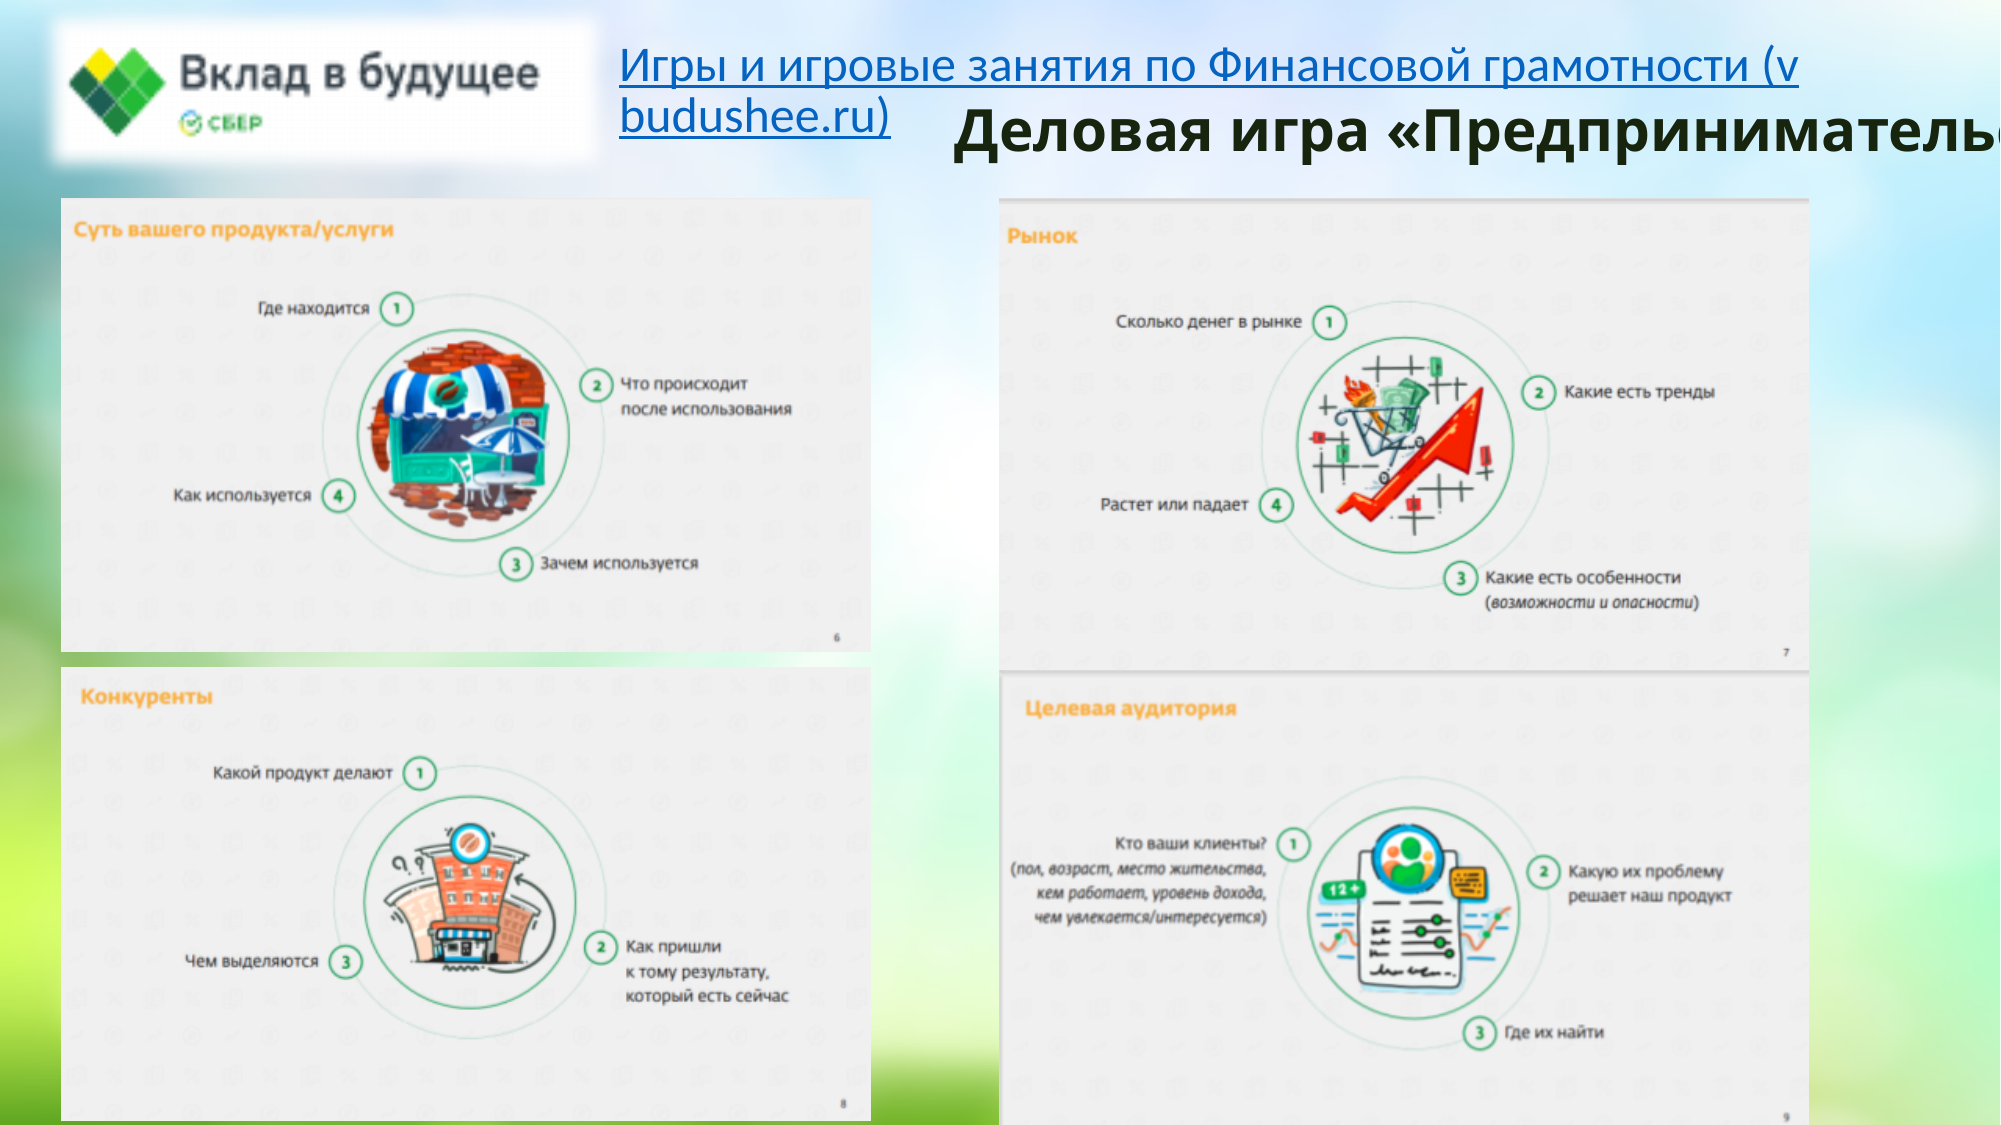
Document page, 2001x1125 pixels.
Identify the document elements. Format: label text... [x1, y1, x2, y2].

text_box Деловая игра «Предпринимательство» [940, 85, 2000, 171]
picture [0, 0, 2001, 1125]
text_box Игры и игровые занятия по Финансовой грамотности (vbudushee.ru) [615, 24, 1830, 100]
